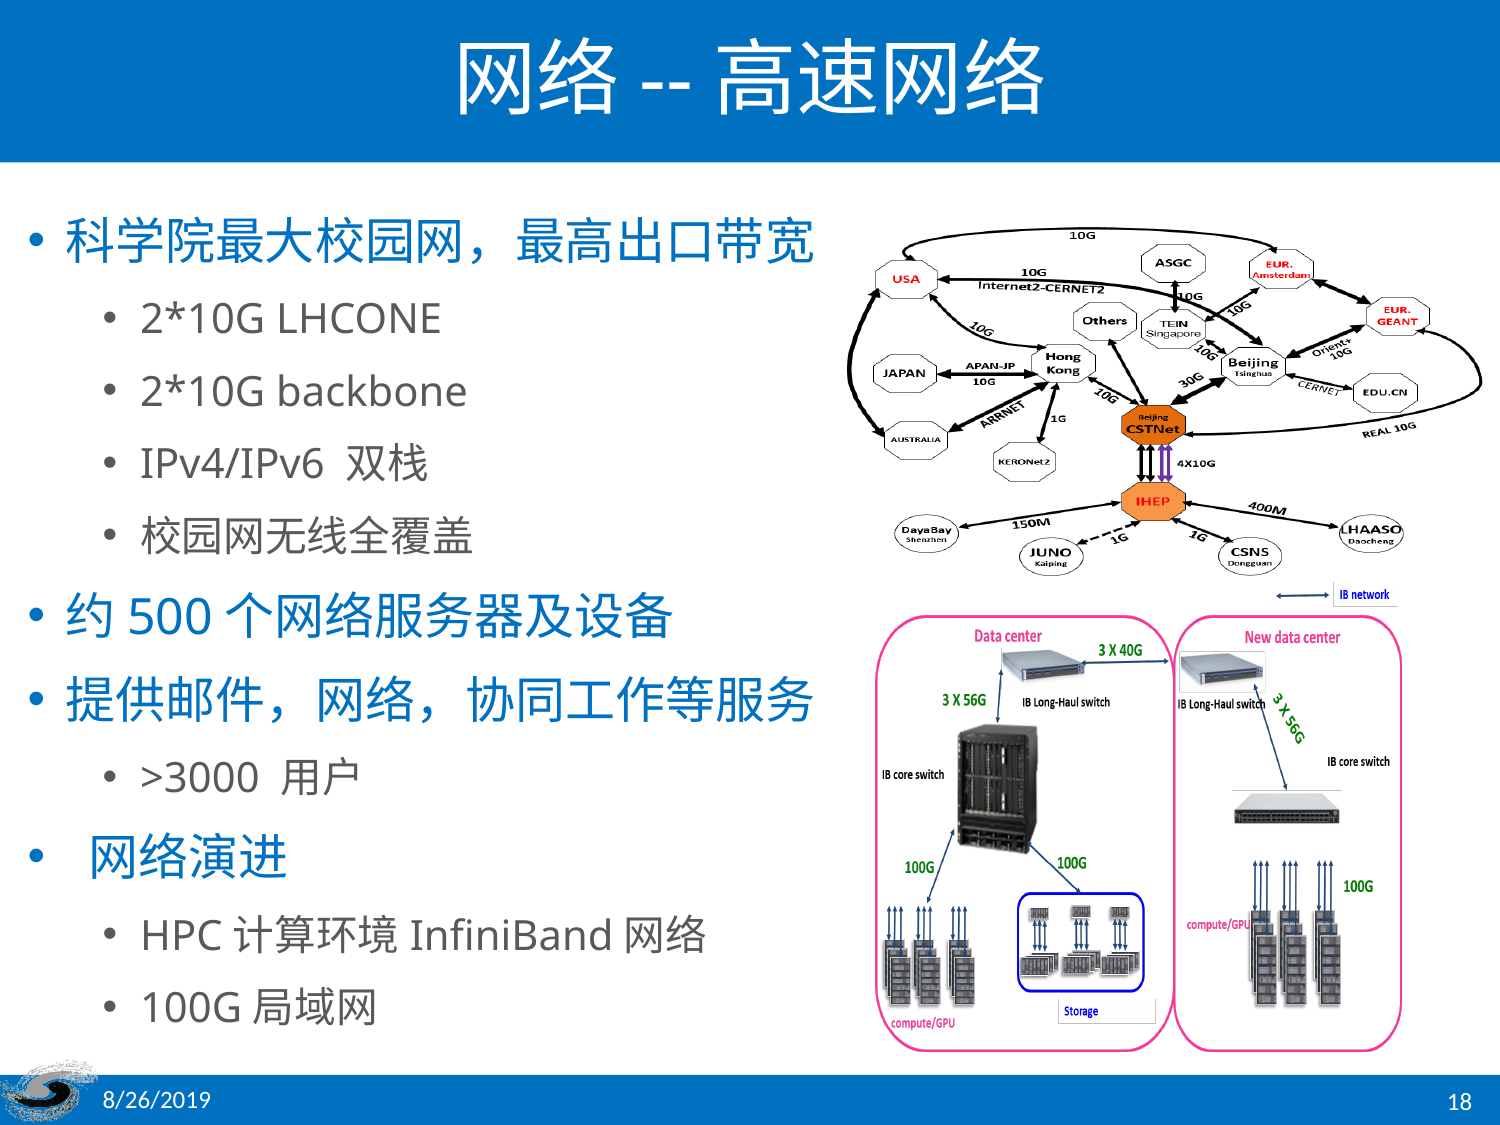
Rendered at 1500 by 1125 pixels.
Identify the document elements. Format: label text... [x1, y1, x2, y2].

title 网络--高速网络 [0, 0, 1500, 163]
picture [810, 218, 1484, 1052]
picture [0, 1059, 100, 1125]
slide_number 18 [1162, 1075, 1488, 1125]
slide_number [87, 1074, 400, 1123]
list 科学院最大校园网，最高出口带宽 2*10G LHCONE 2*10G backbone IPv4/IPv6 双栈 校园网无线全覆盖 约500个网络服务器及设备 提供邮件，网络，协同工作等服务 >3000 用户 网络演进 HPC计算环境InfiniBand网络 100G局域网 [12, 190, 1307, 1016]
